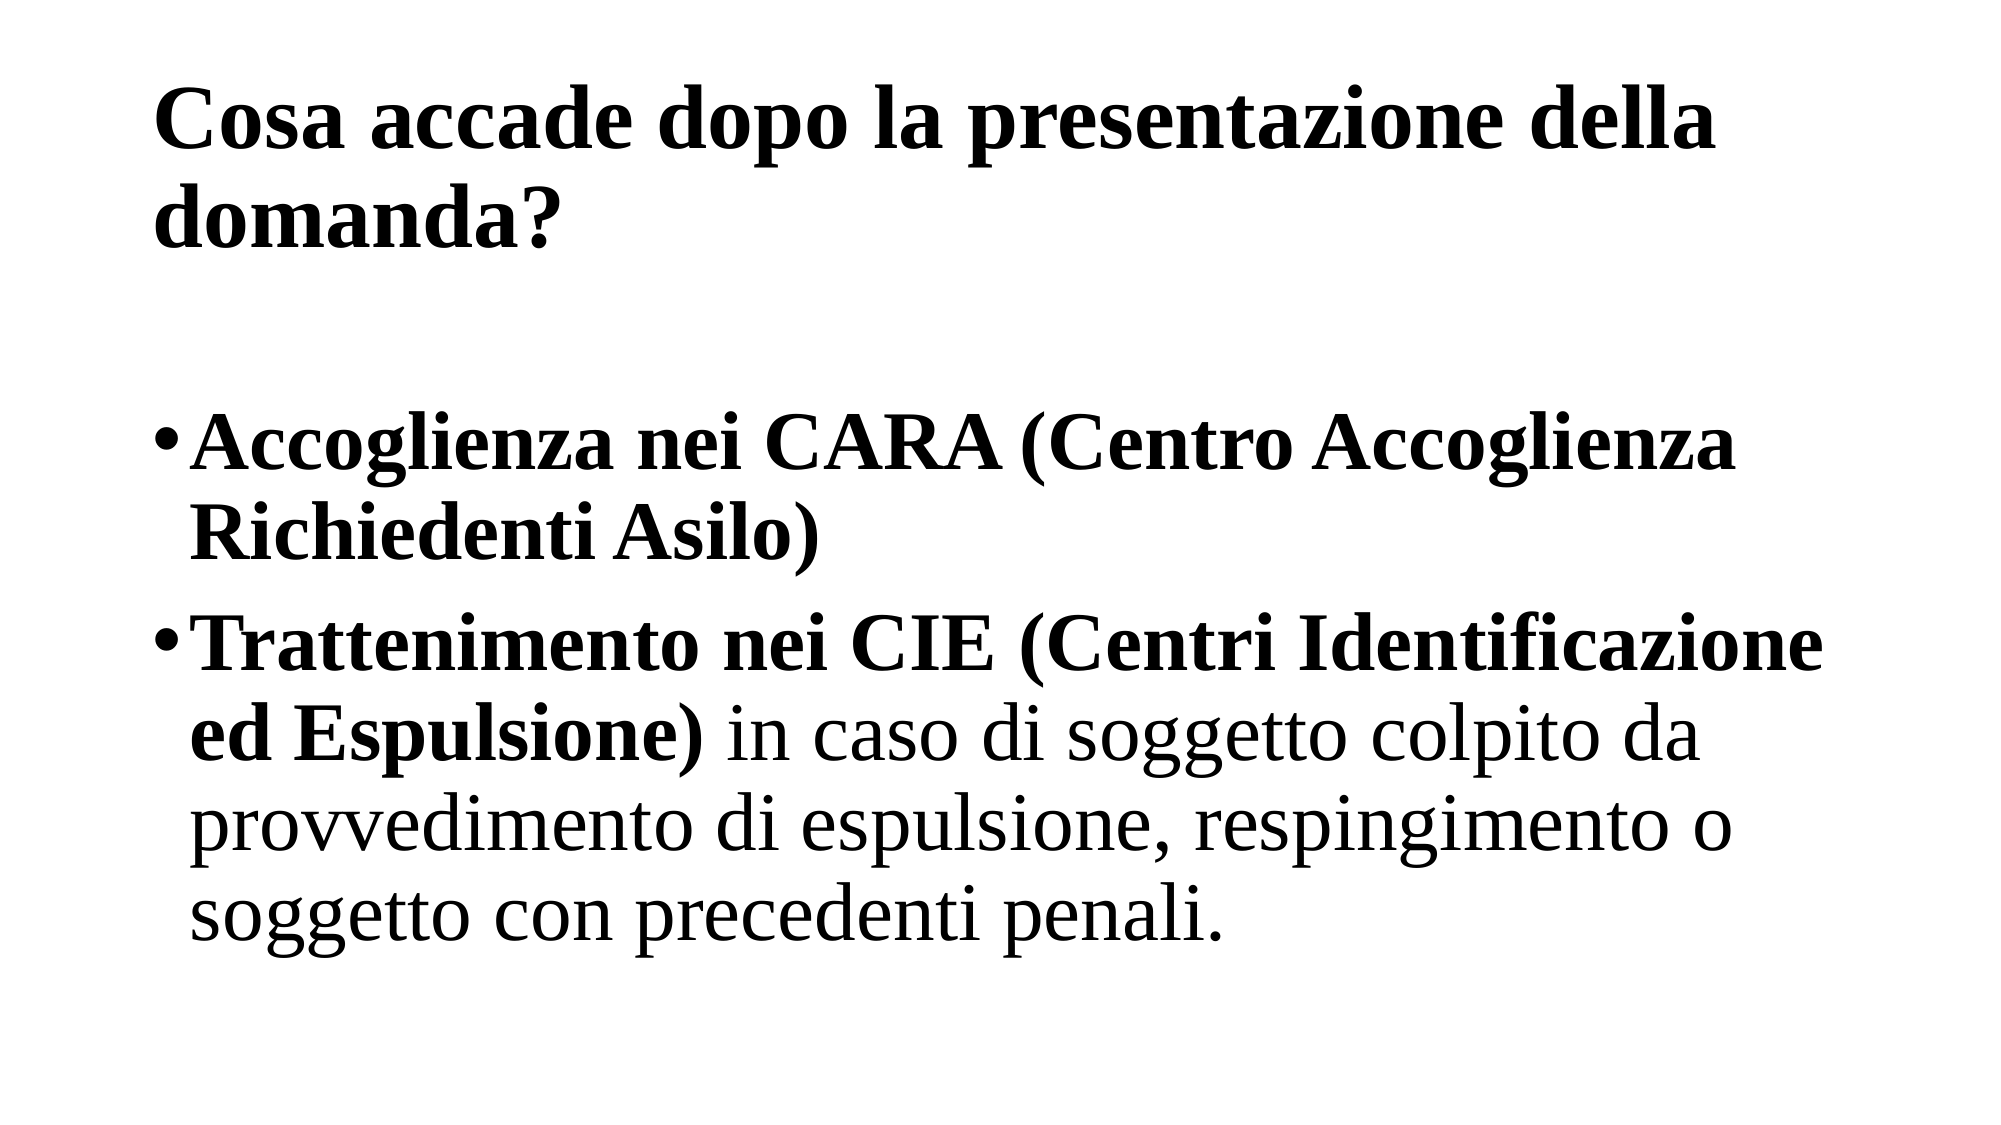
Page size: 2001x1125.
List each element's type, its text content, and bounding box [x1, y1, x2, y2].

list Accoglienza nei CARA (Centro Accoglienza Richiedenti Asilo) Trattenimento nei CIE (Centri Identificazione ed Espulsione) in caso di soggetto colpito da provvedimento di espulsione, respingimento o soggetto con precedenti penali. [137, 299, 1863, 1014]
title Cosa accade dopo la presentazione della domanda? [137, 59, 1863, 278]
